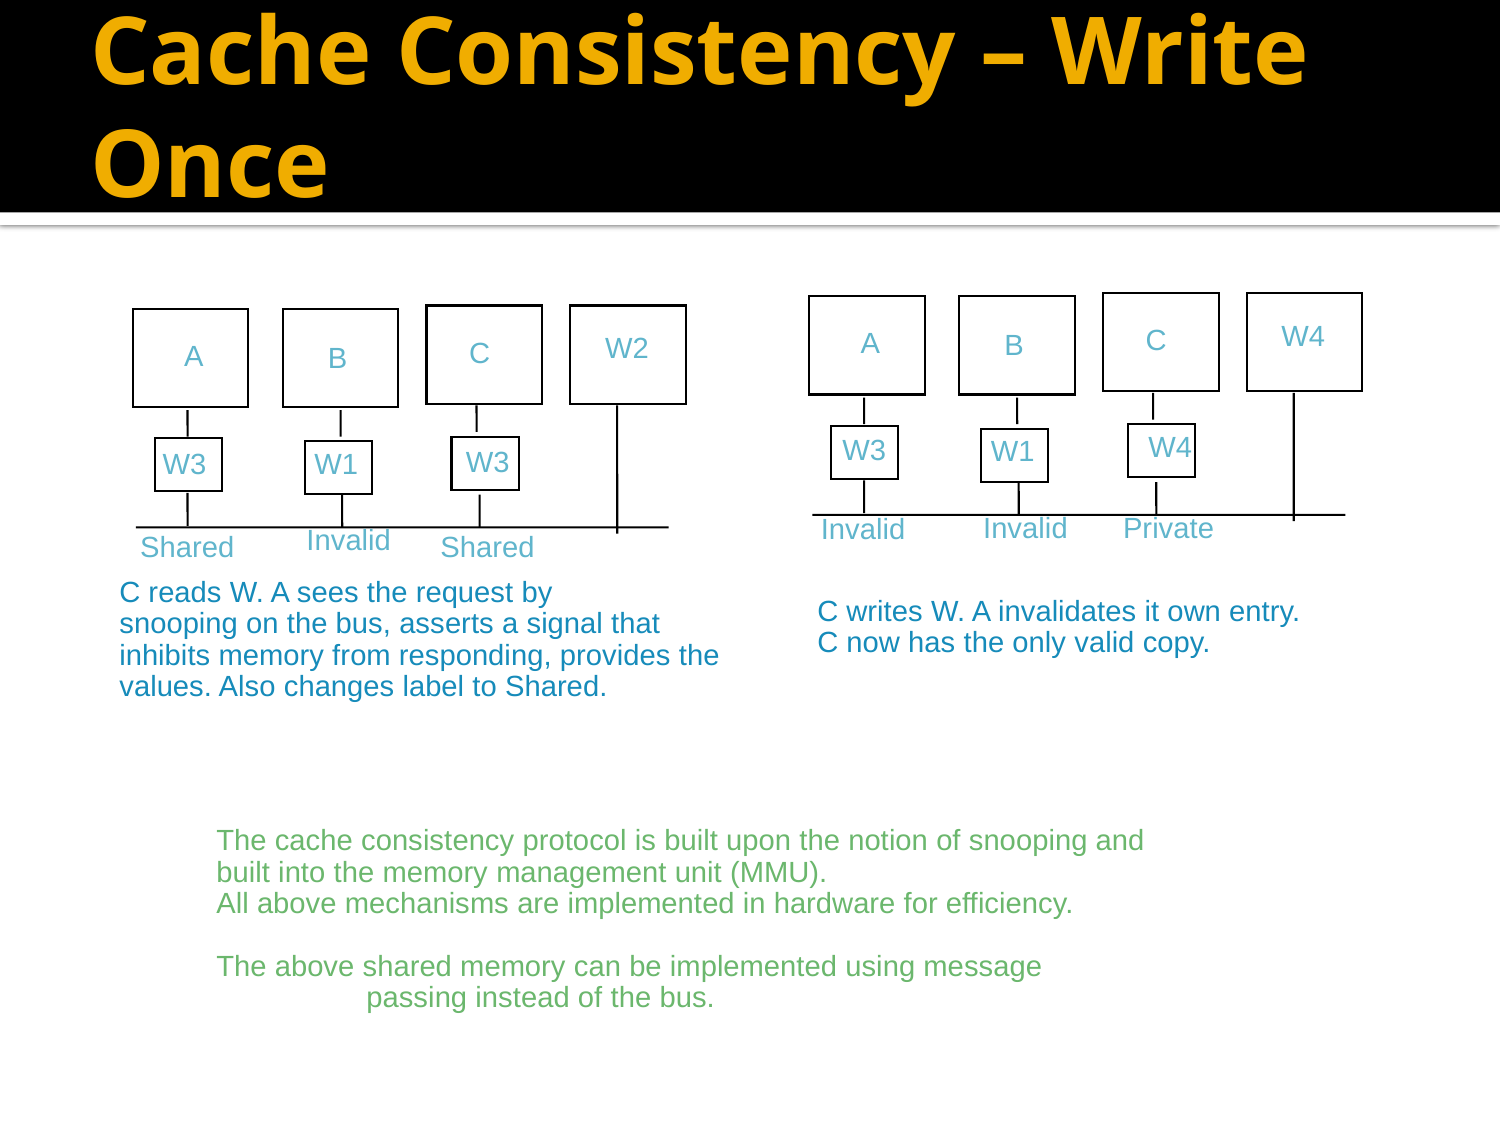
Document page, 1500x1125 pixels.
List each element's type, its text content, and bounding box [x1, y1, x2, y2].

text_box The cache consistency protocol is built upon the notion of snooping and built into the memory management unit (MMU). All above mechanisms are implemented in hardware for efficiency. The above shared memory can be implemented using message passing instead of the bus. [201, 818, 1169, 1022]
text_box Invalid [291, 518, 407, 565]
text_box Shared [425, 524, 550, 572]
title Cache Consistency – Write Once [75, 7, 1425, 200]
text_box C writes W. A invalidates it own entry. C now has the only valid copy. [802, 588, 1324, 667]
text_box [426, 305, 543, 404]
text_box Private [1108, 505, 1230, 553]
text_box [132, 308, 249, 408]
text_box B [989, 323, 1039, 370]
text_box W1 [299, 441, 373, 488]
text_box A [169, 334, 219, 381]
text_box W3 [827, 427, 902, 474]
text_box [154, 488, 222, 492]
text_box Invalid [968, 505, 1083, 553]
text_box [959, 296, 1075, 395]
text_box [809, 296, 925, 395]
text_box W2 [590, 326, 664, 373]
text_box [831, 474, 899, 479]
text_box [304, 488, 372, 495]
text_box B [312, 335, 363, 382]
text_box W1 [975, 429, 1050, 476]
text_box [1128, 424, 1196, 478]
text_box [1246, 292, 1363, 392]
text_box C [1130, 318, 1182, 365]
text_box W3 [451, 439, 525, 487]
text_box [981, 476, 1049, 482]
text_box C [454, 330, 505, 378]
text_box [282, 308, 399, 408]
text_box [1103, 292, 1219, 392]
text_box C reads W. A sees the request by snooping on the bus, asserts a signal that inhibits memory from responding, provides the values. Also changes label to Shared. [104, 570, 744, 711]
text_box [570, 305, 686, 404]
text_box W4 [1133, 424, 1207, 471]
text_box W3 [147, 441, 222, 488]
text_box W4 [1266, 313, 1341, 360]
text_box A [845, 321, 895, 368]
text_box Invalid [805, 507, 921, 554]
text_box Shared [125, 524, 250, 570]
